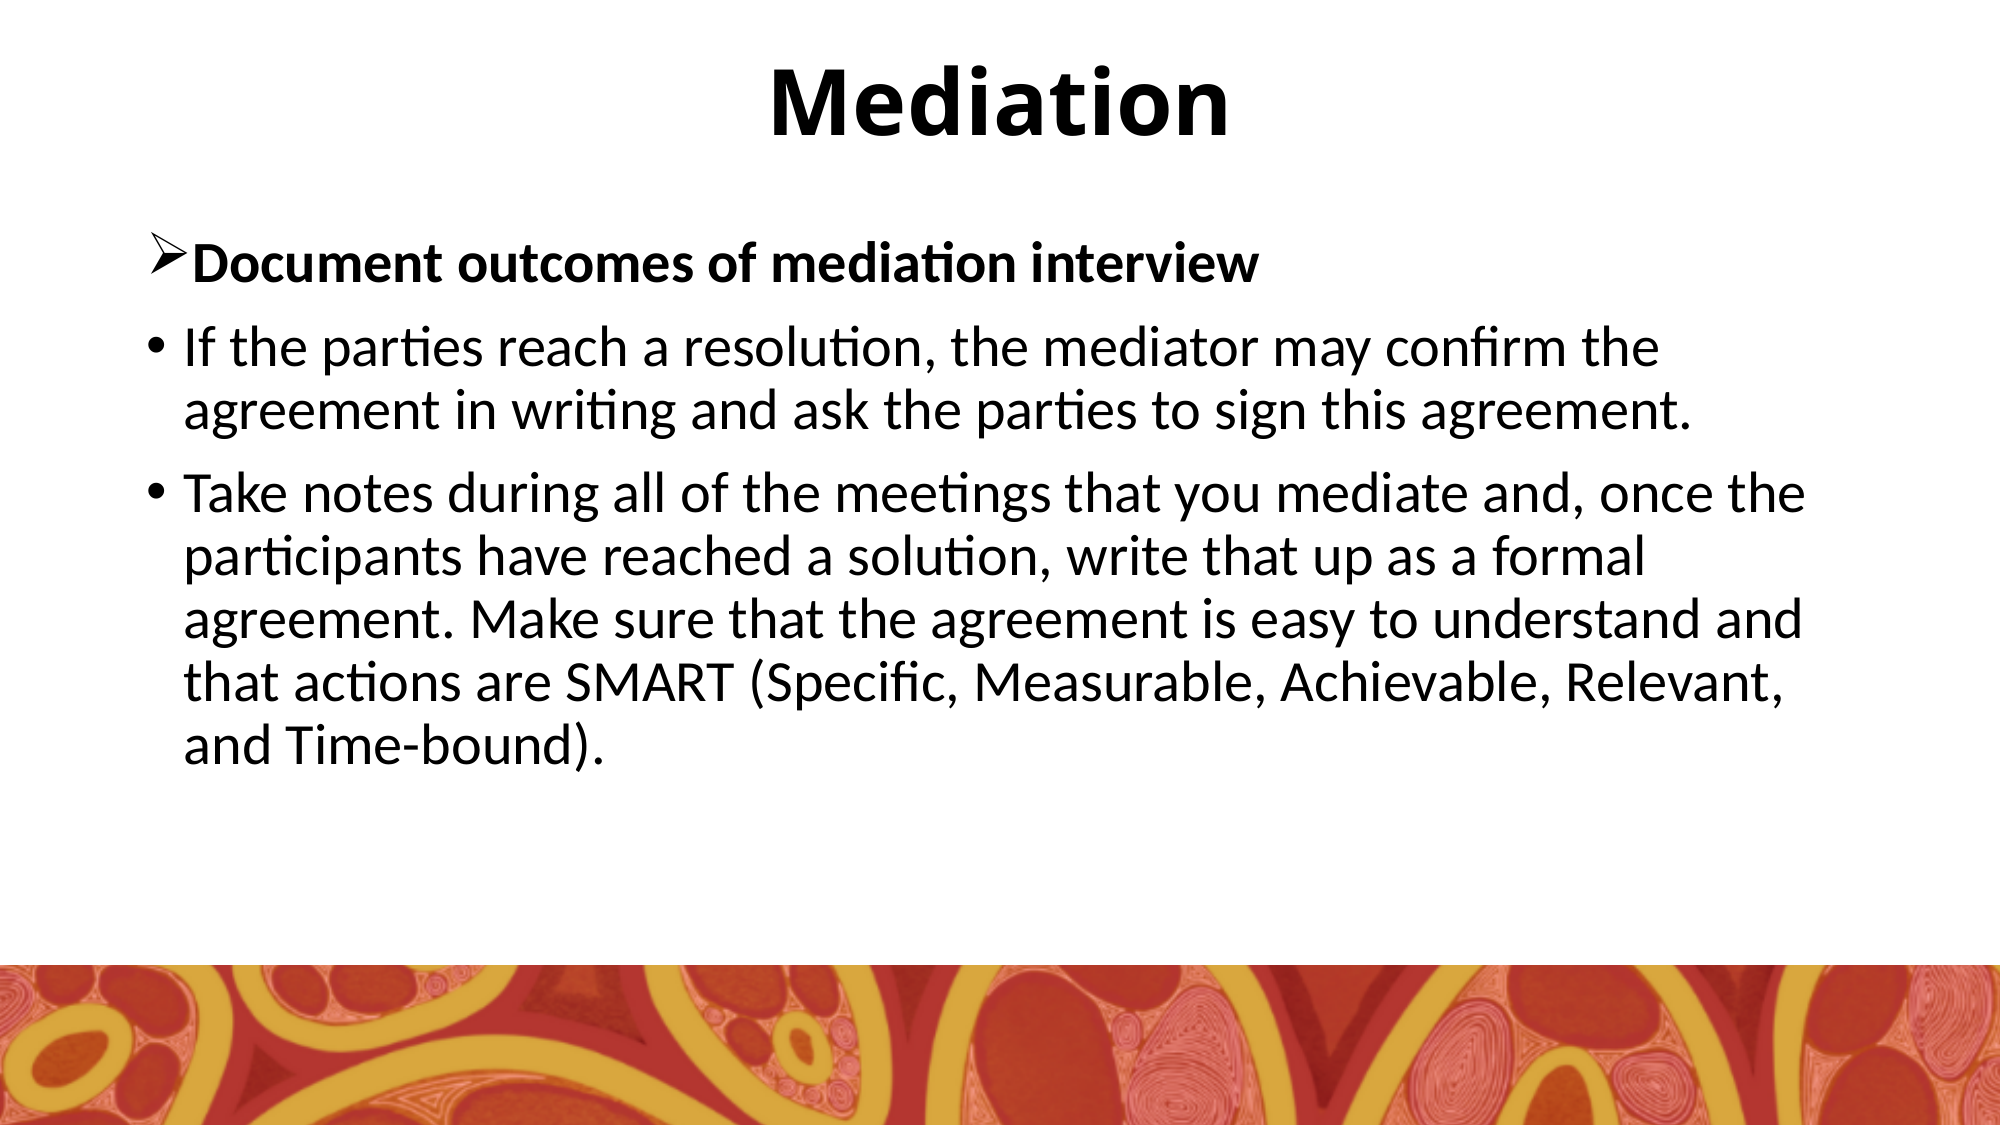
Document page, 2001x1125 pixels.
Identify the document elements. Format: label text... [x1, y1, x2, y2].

picture [0, 965, 2000, 1125]
list Document outcomes of mediation interview If the parties reach a resolution, the mediator may confirm the agreement in writing and ask the parties to sign this agreement. Take notes during all of the meetings that you mediate and, once the participants have reached a solution, write that up as a formal agreement. Make sure that the agreement is easy to understand and that actions are SMART (Specific, Measurable, Achievable, Relevant, and Time-bound). [131, 224, 1856, 965]
title Mediation [137, 29, 1863, 183]
